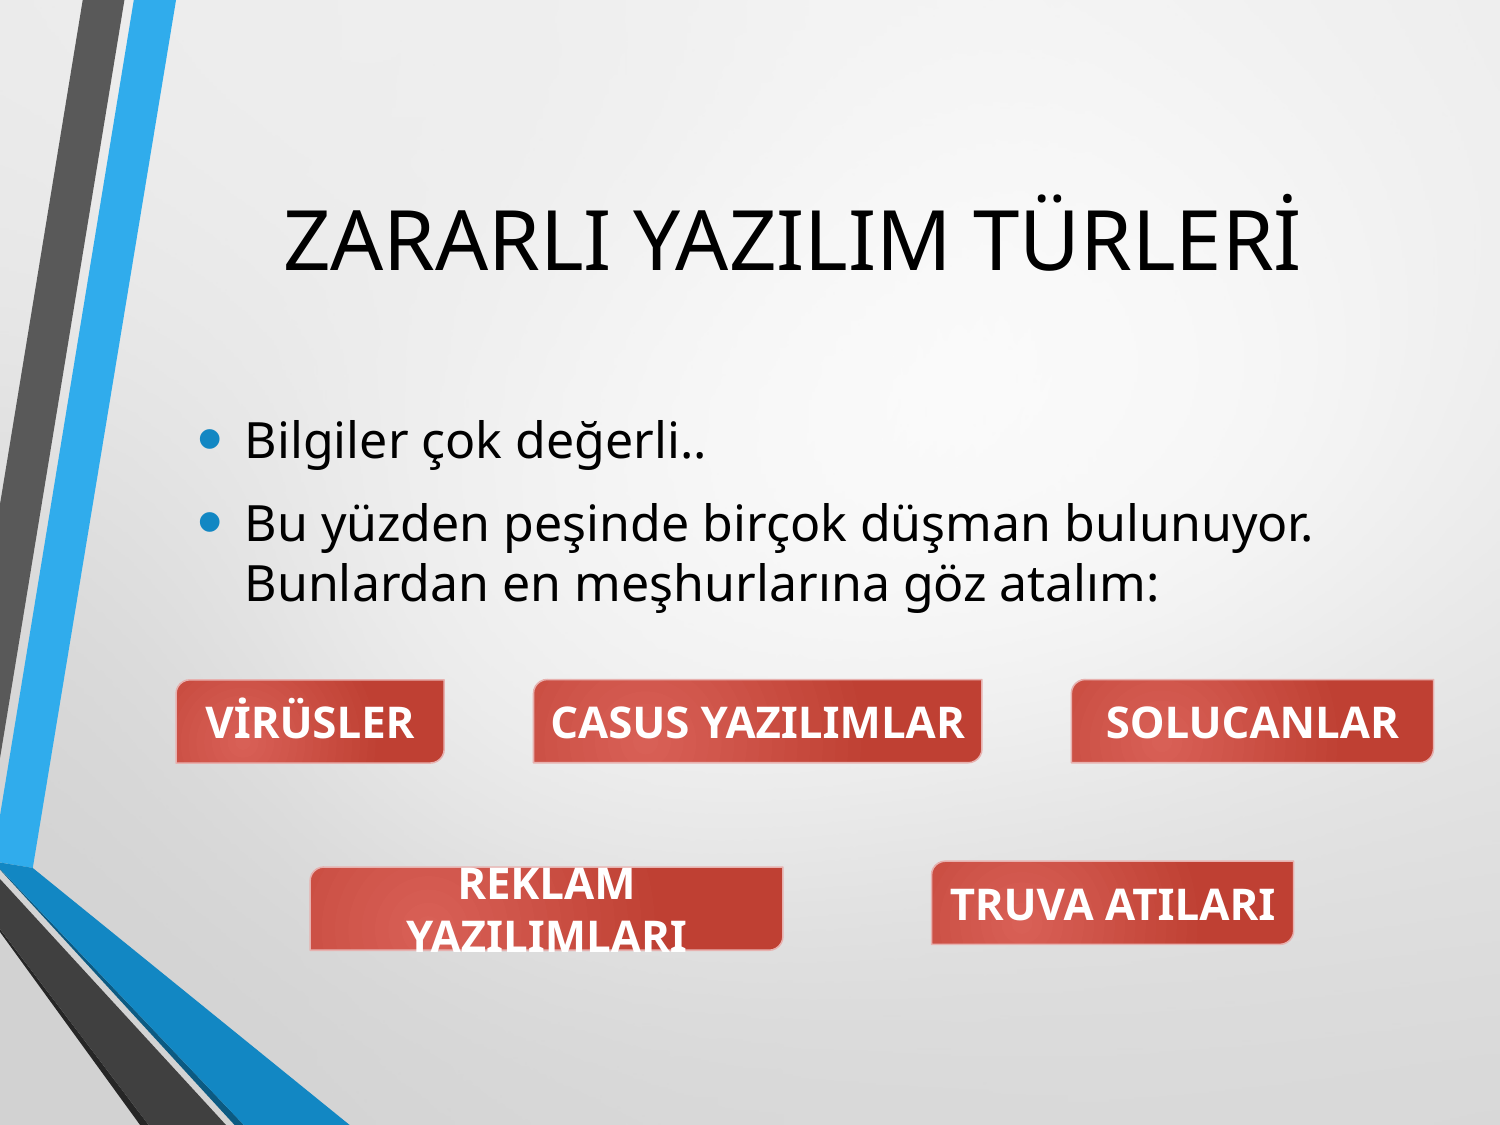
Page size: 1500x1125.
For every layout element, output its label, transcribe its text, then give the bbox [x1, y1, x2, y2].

title ZARARLI YAZILIM TÜRLERİ [161, 75, 1425, 400]
text_box CASUS YAZILIMLAR [532, 678, 983, 764]
text_box SOLUCANLAR [1070, 678, 1435, 764]
text_box VİRÜSLER [175, 679, 445, 764]
text_box TRUVA ATILARI [930, 860, 1295, 946]
text_box REKLAM YAZILIMLARI [309, 866, 784, 952]
list Bilgiler çok değerli.. Bu yüzden peşinde birçok düşman bulunuyor. Bunlardan en meşhurlarına göz atalım: [182, 396, 1416, 623]
